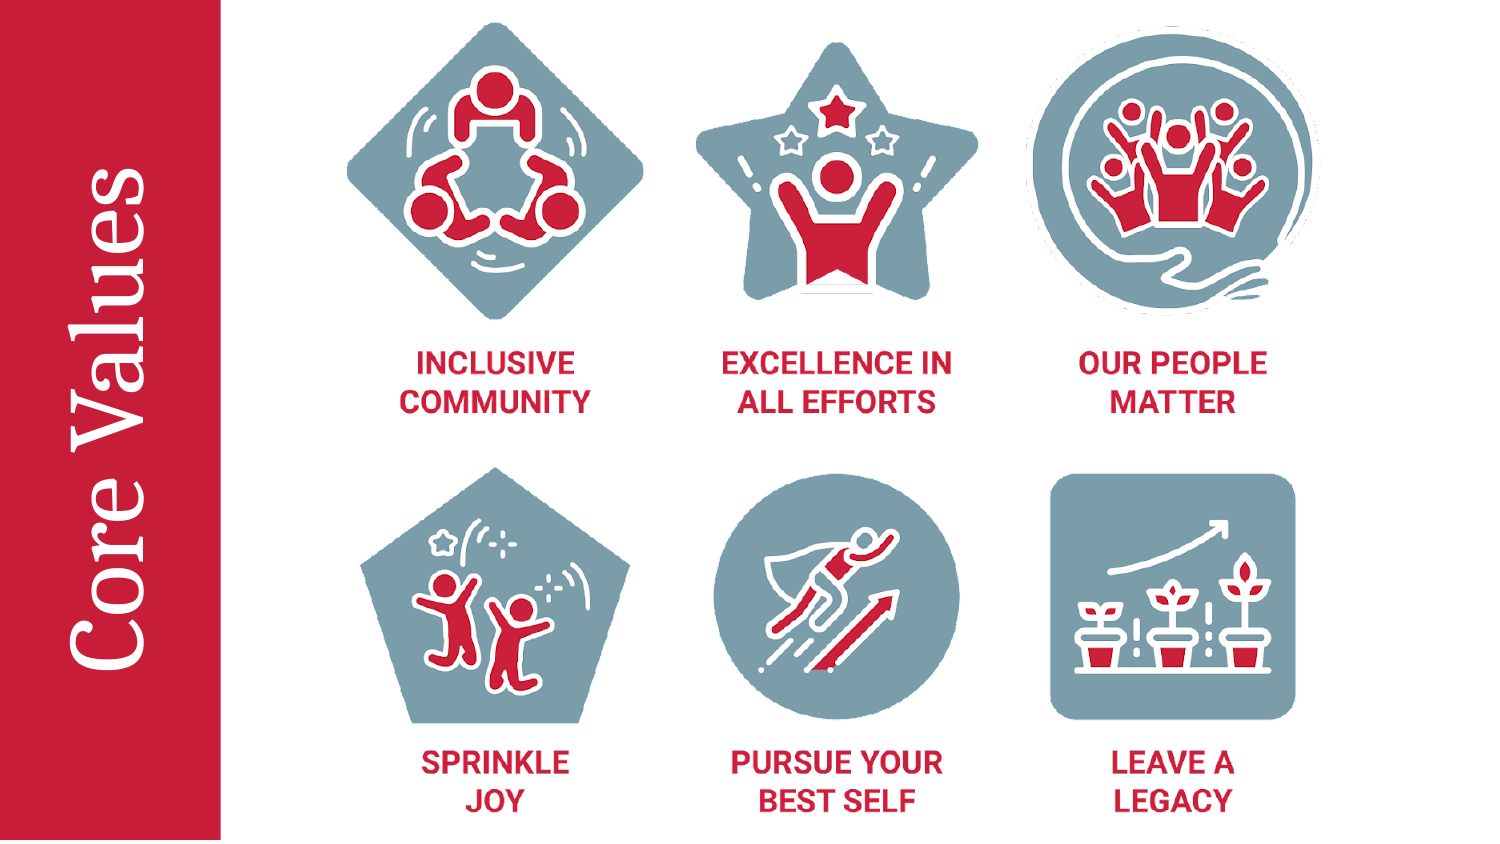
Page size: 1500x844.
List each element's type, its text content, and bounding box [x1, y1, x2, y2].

picture [264, 0, 1393, 844]
title Core Values [0, 0, 221, 840]
